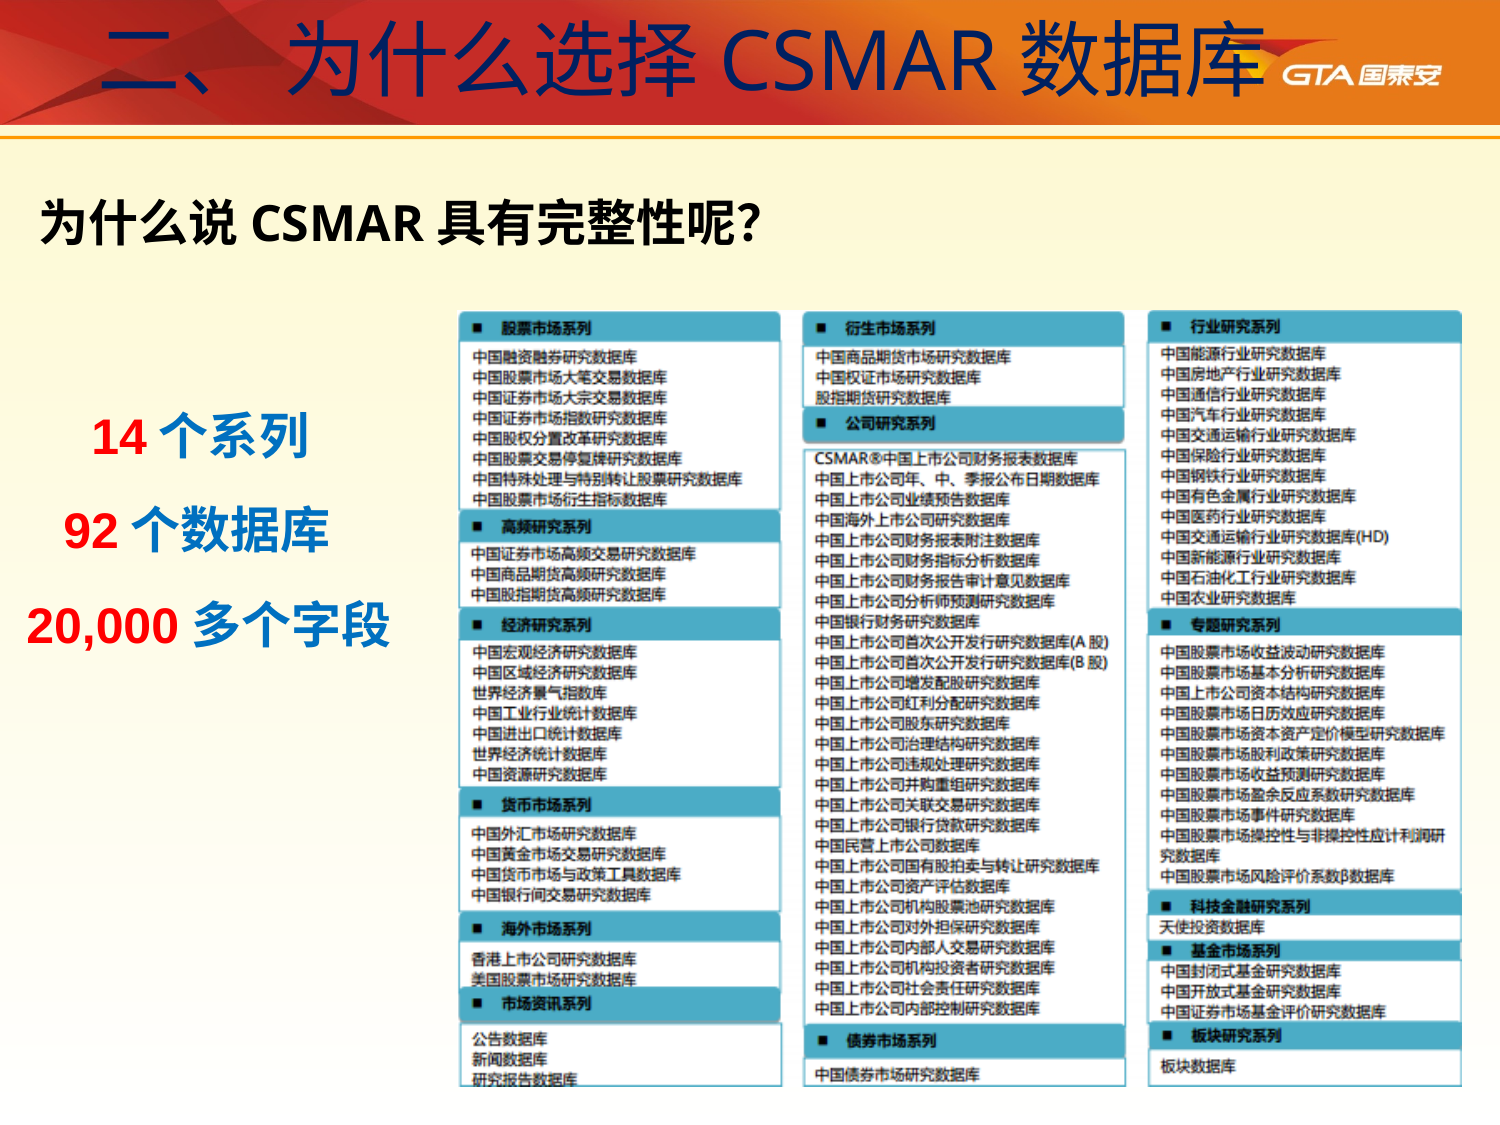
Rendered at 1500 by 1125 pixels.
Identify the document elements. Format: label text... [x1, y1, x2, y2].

text_box 二、 为什么选择CSMAR数据库 [0, 0, 1438, 115]
text_box 为什么说CSMAR具有完整性呢？ [23, 184, 863, 260]
text_box 20,000多个字段 [11, 586, 426, 661]
text_box 14个系列 [76, 397, 361, 472]
picture [0, 0, 1500, 125]
text_box 92个数据库 [48, 491, 389, 567]
picture [456, 310, 1462, 1088]
